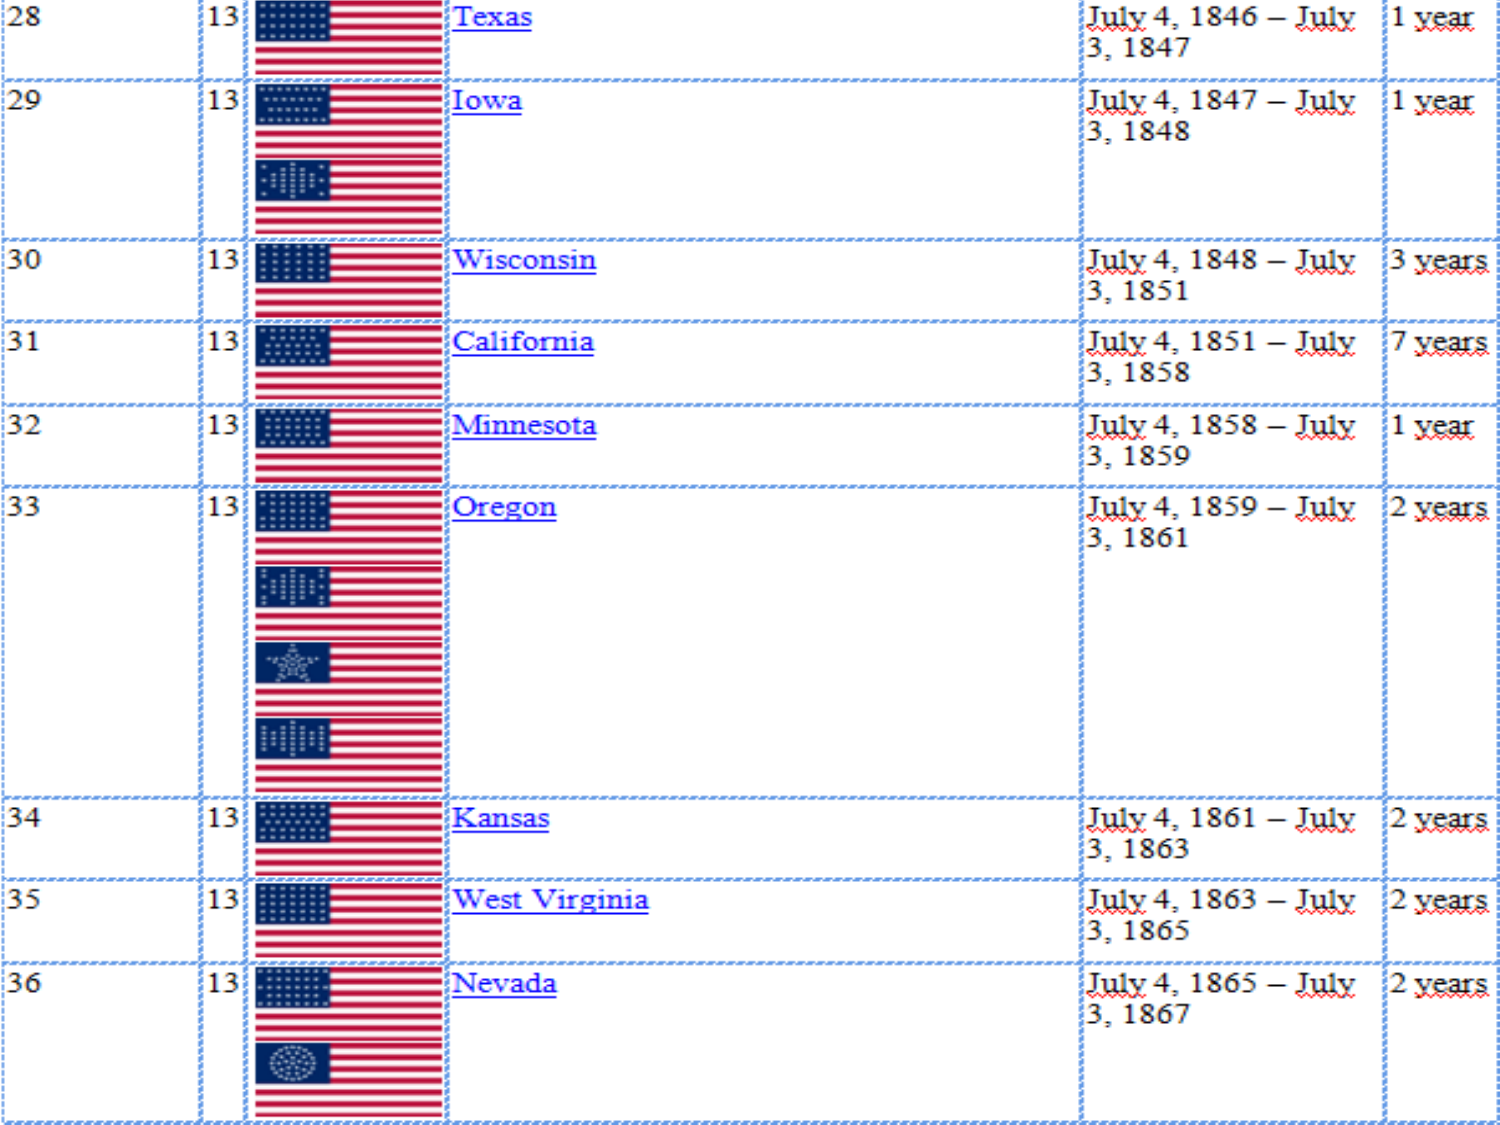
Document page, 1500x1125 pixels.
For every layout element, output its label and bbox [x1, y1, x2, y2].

list [0, 0, 1500, 1125]
